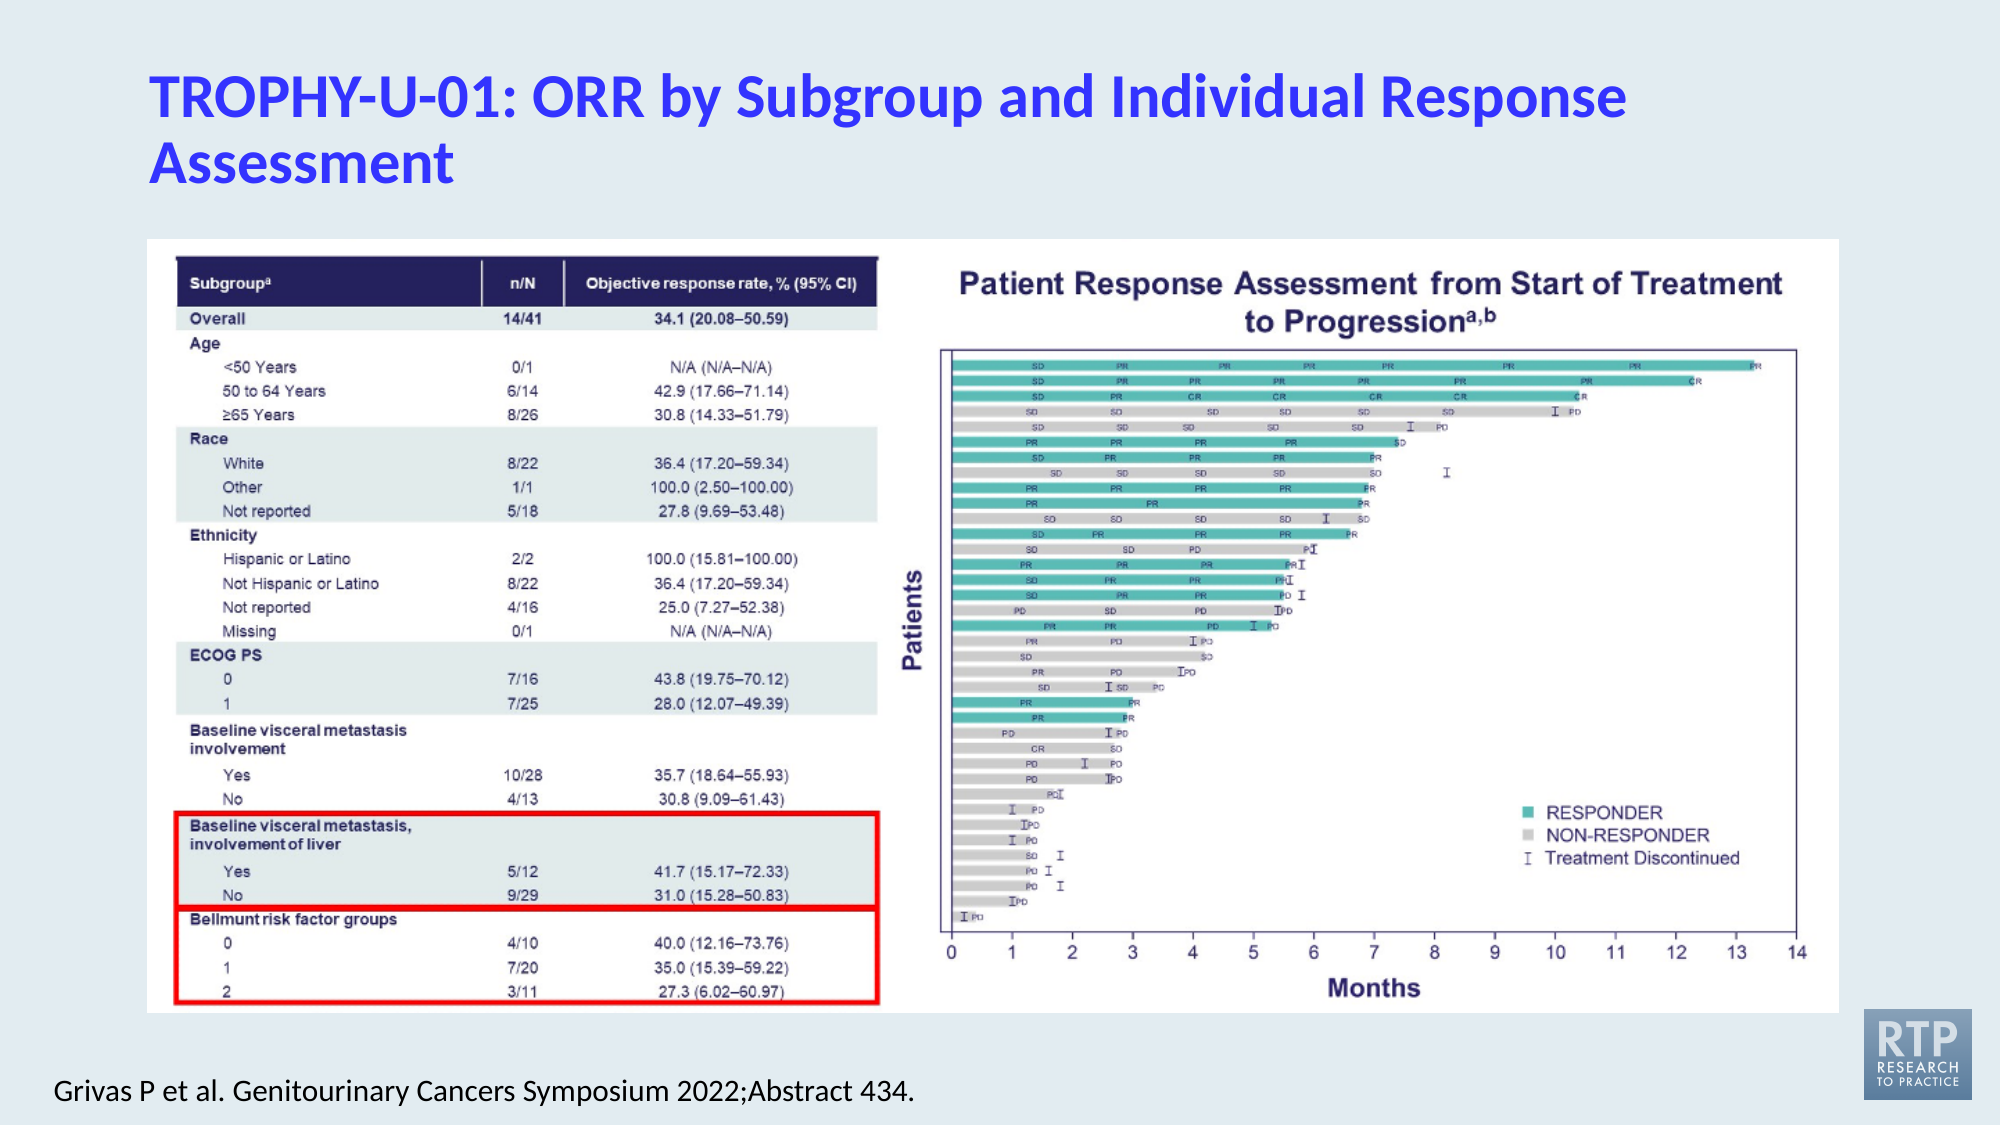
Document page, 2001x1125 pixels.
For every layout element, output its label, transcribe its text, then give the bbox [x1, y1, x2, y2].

picture [147, 239, 1839, 1014]
text_box Grivas P et al. Genitourinary Cancers Symposium 2022;Abstract 434. [38, 1062, 933, 1115]
title TROPHY-U-01: ORR by Subgroup and Individual Response Assessment [149, 36, 1850, 225]
